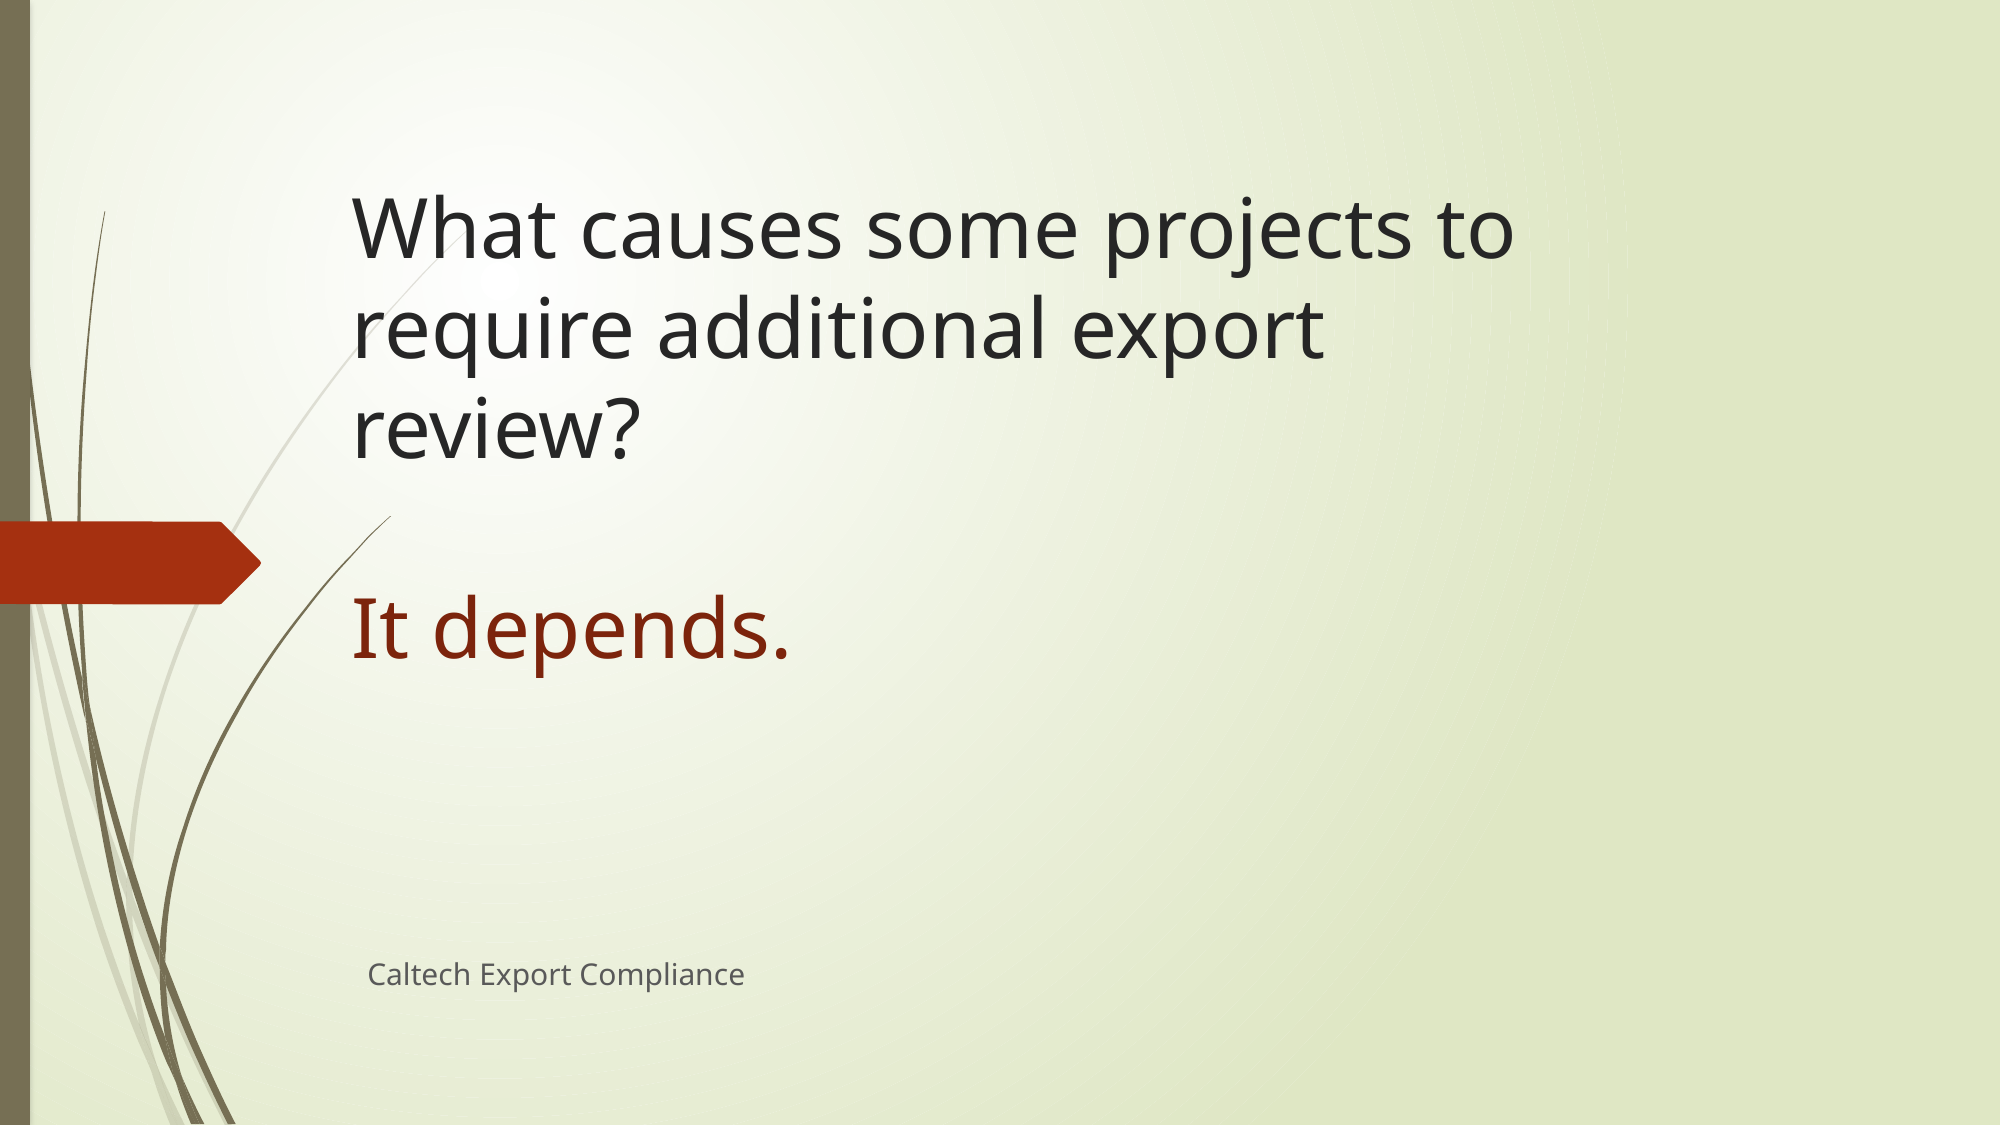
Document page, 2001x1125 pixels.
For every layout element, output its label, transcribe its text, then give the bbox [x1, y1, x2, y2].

title What causes some projects to require additional export review? It depends. [336, 15, 1631, 783]
list Caltech Export Compliance [352, 947, 1647, 999]
